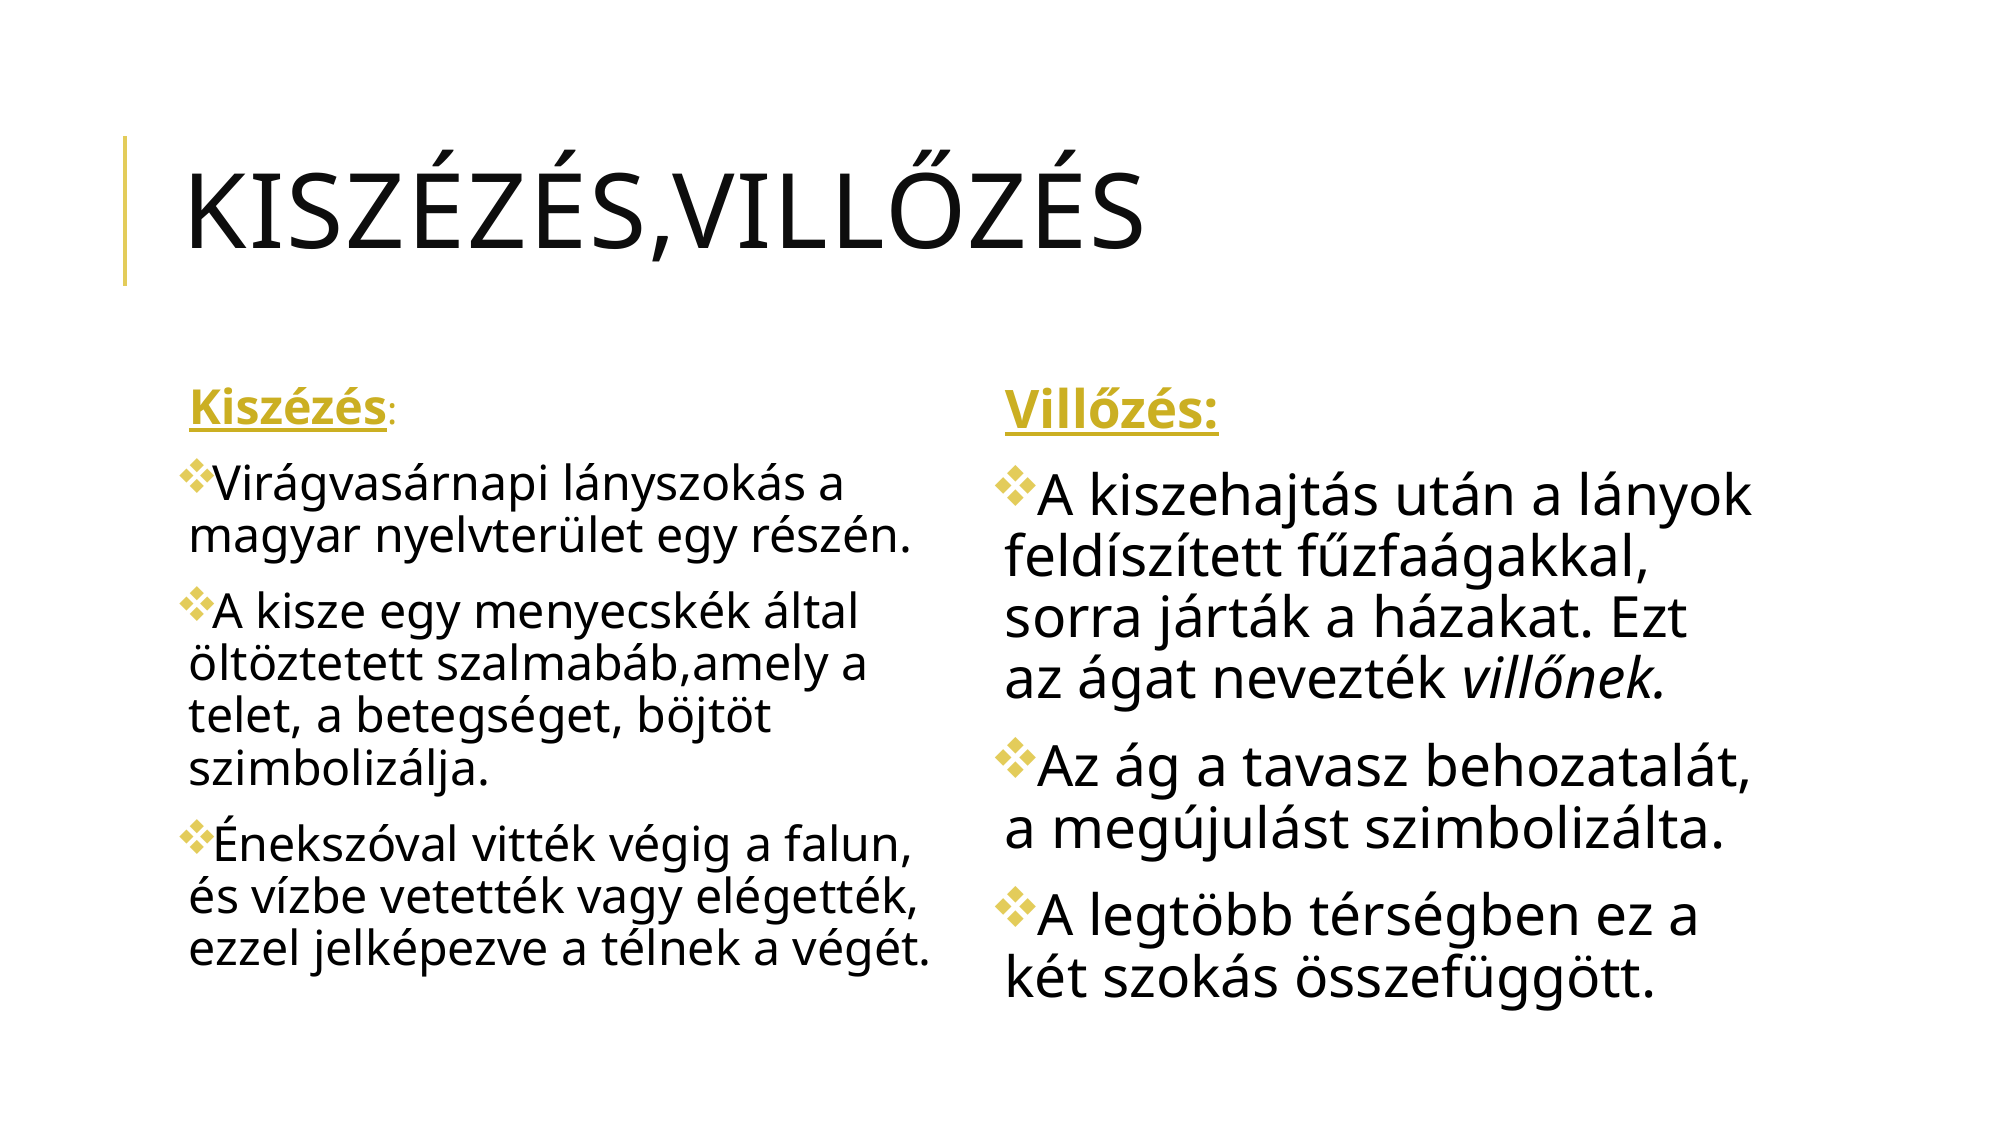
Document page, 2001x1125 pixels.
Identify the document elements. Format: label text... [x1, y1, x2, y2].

list Villőzés: A kiszehajtás után a lányok feldíszített fűzfaágakkal, sorra járták a házakat. Ezt az ágat nevezték villőnek. Az ág a tavasz behozatalát, a megújulást szimbolizálta. A legtöbb térségben ez a két szokás összefüggött. [982, 375, 1763, 1035]
title Kiszézés,Villőzés [168, 96, 1763, 342]
list Kiszézés: Virágvasárnapi lányszokás a magyar nyelvterület egy részén. A kisze egy menyecskék által öltöztetett szalmabáb,amely a telet, a betegséget, böjtöt szimbolizálja. Énekszóval vitték végig a falun, és vízbe vetették vagy elégették, ezzel jelképezve a télnek a végét. [168, 375, 948, 1035]
